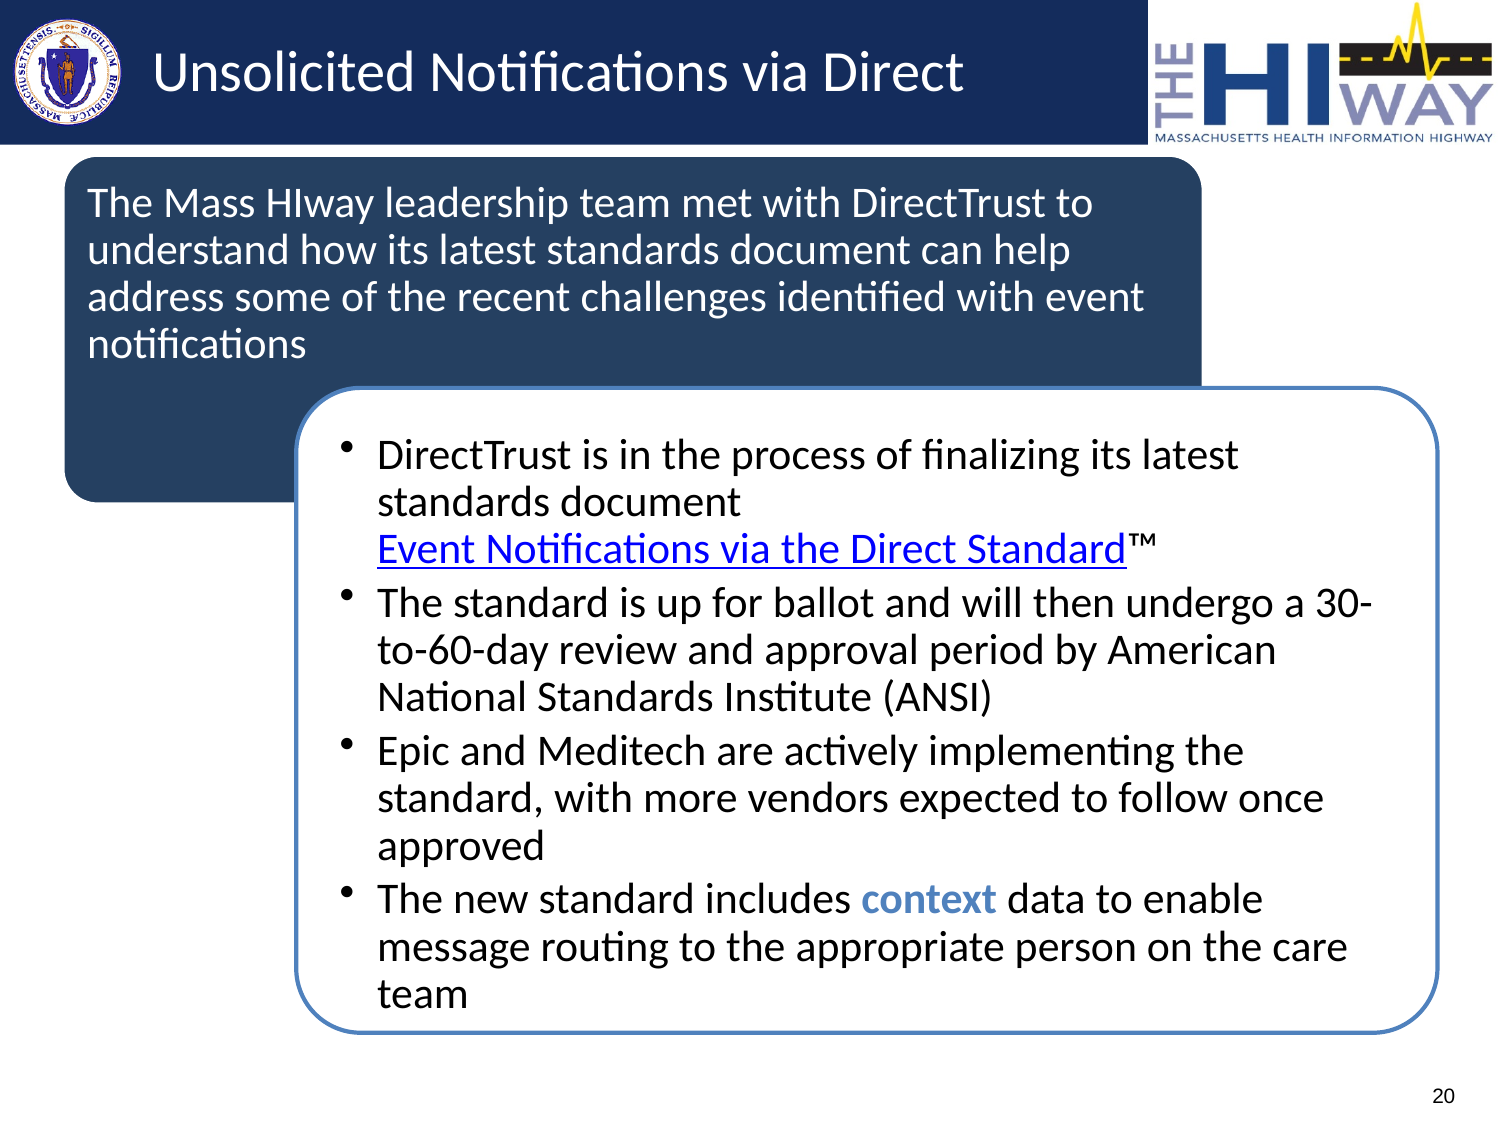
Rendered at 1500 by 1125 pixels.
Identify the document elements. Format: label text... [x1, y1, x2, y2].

picture [5, 12, 128, 130]
slide_number 20 [1387, 1074, 1500, 1123]
title Unsolicited Notifications via Direct [136, 21, 1138, 115]
picture [1148, 0, 1500, 145]
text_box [62, 154, 1438, 1034]
